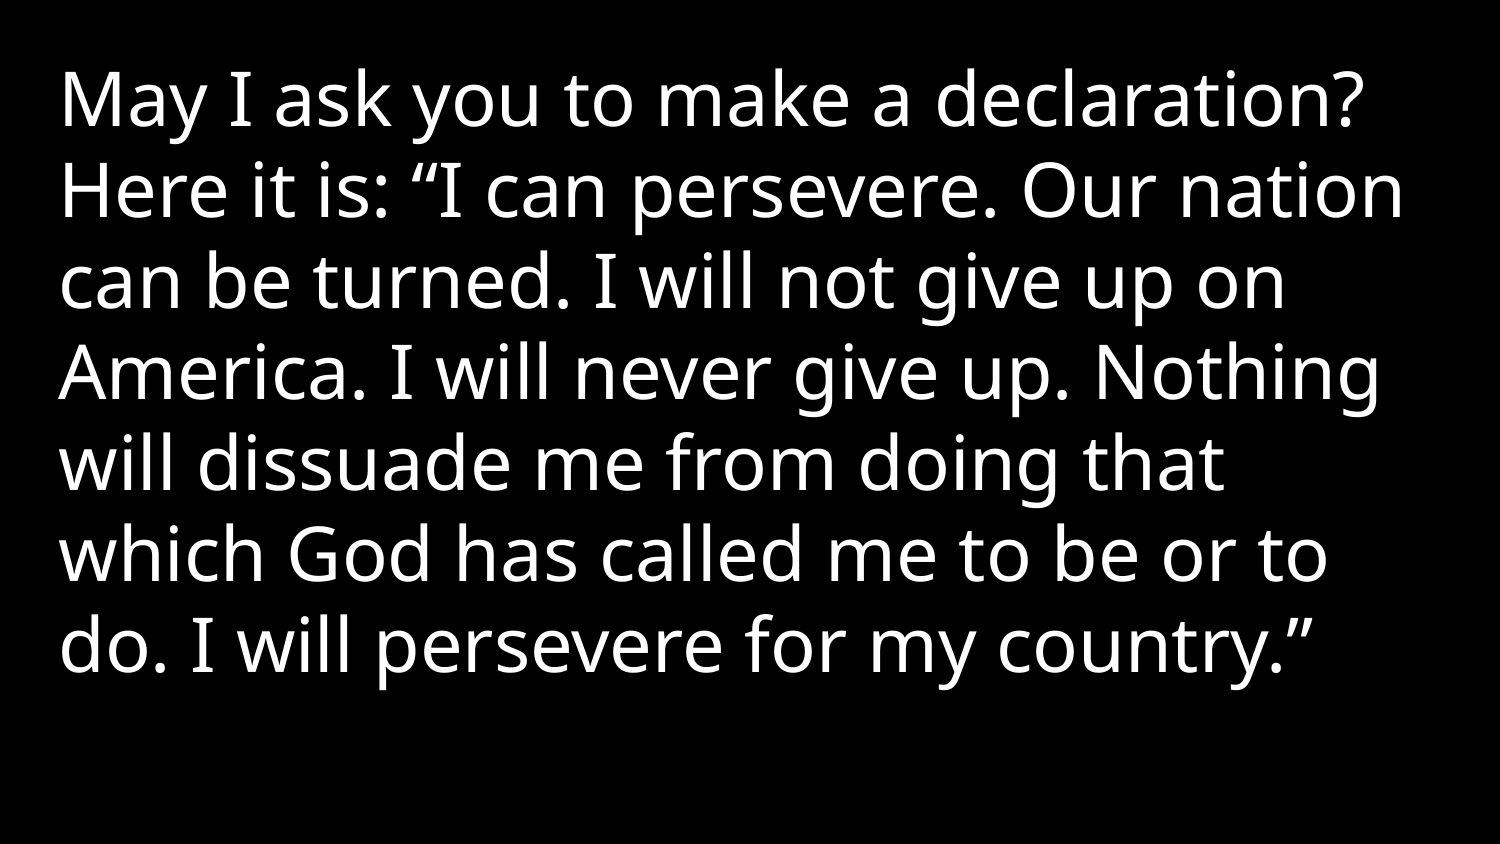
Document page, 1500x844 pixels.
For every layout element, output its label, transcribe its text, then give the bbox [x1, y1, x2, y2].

list May I ask you to make a declaration? Here it is: “I can persevere. Our nation can be turned. I will not give up on America. I will never give up. Nothing will dissuade me from doing that which God has called me to be or to do. I will persevere for my country.” [50, 46, 1425, 810]
